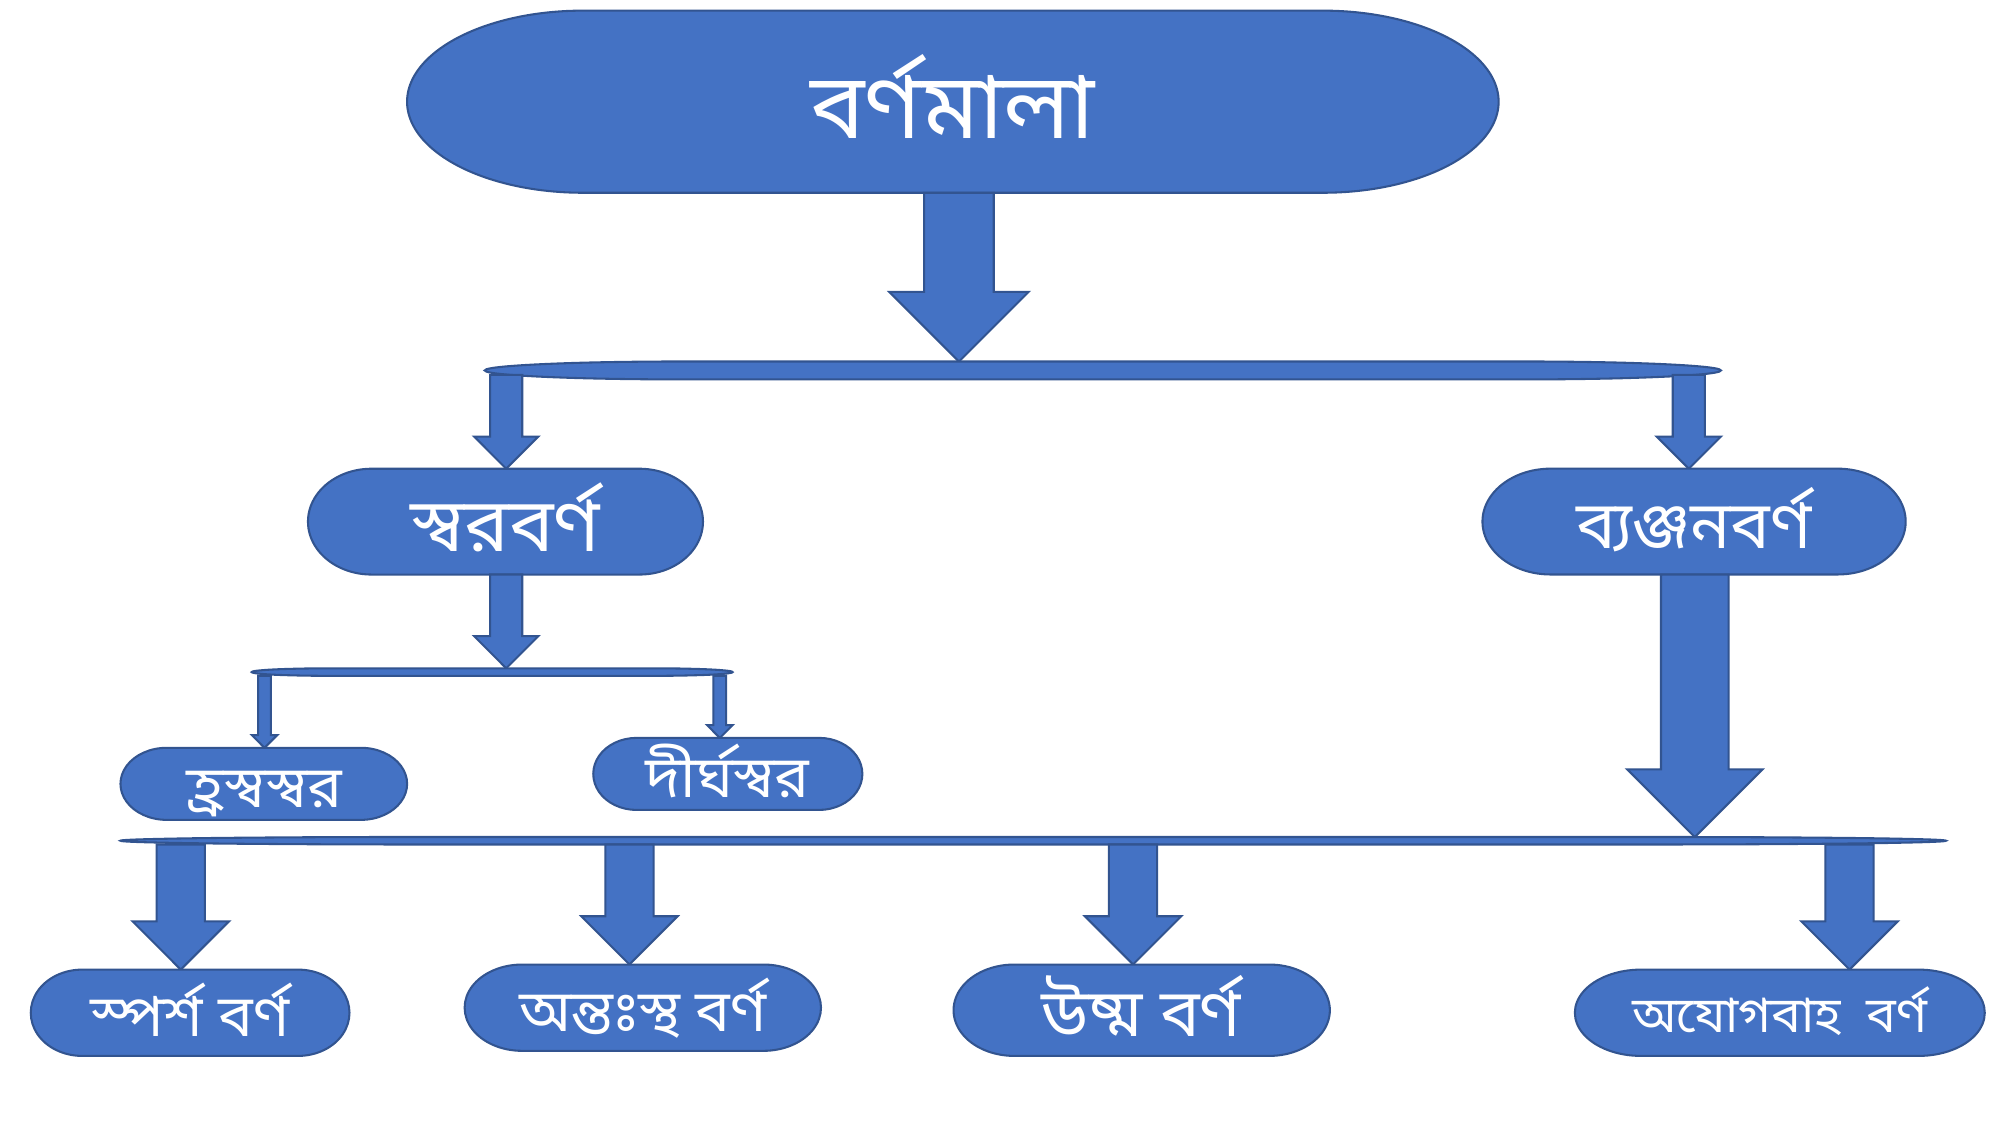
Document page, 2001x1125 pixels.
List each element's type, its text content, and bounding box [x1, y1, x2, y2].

text_box [471, 373, 541, 467]
text_box অযোগবাহ বর্ণ [1573, 968, 1986, 1057]
text_box [1654, 373, 1724, 467]
text_box অন্তঃস্থ বর্ণ [463, 963, 823, 1052]
text_box [886, 191, 1032, 360]
text_box [249, 667, 735, 677]
text_box [578, 843, 681, 963]
text_box [704, 674, 736, 736]
text_box [130, 843, 232, 968]
text_box হ্রস্বস্বর [119, 746, 409, 821]
text_box [482, 360, 1723, 381]
text_box [1798, 843, 1901, 968]
text_box [471, 573, 541, 667]
text_box ব্যঞ্জনবর্ণ [1481, 467, 1907, 576]
text_box [1082, 843, 1184, 963]
text_box উষ্ম বর্ণ [952, 963, 1331, 1057]
text_box বর্ণমালা [406, 9, 1500, 194]
text_box [117, 835, 1949, 846]
text_box [1624, 573, 1765, 836]
text_box দীর্ঘস্বর [592, 736, 864, 811]
text_box [249, 674, 280, 746]
text_box স্বরবর্ণ [306, 467, 705, 576]
text_box স্পর্শ বর্ণ [29, 968, 351, 1057]
